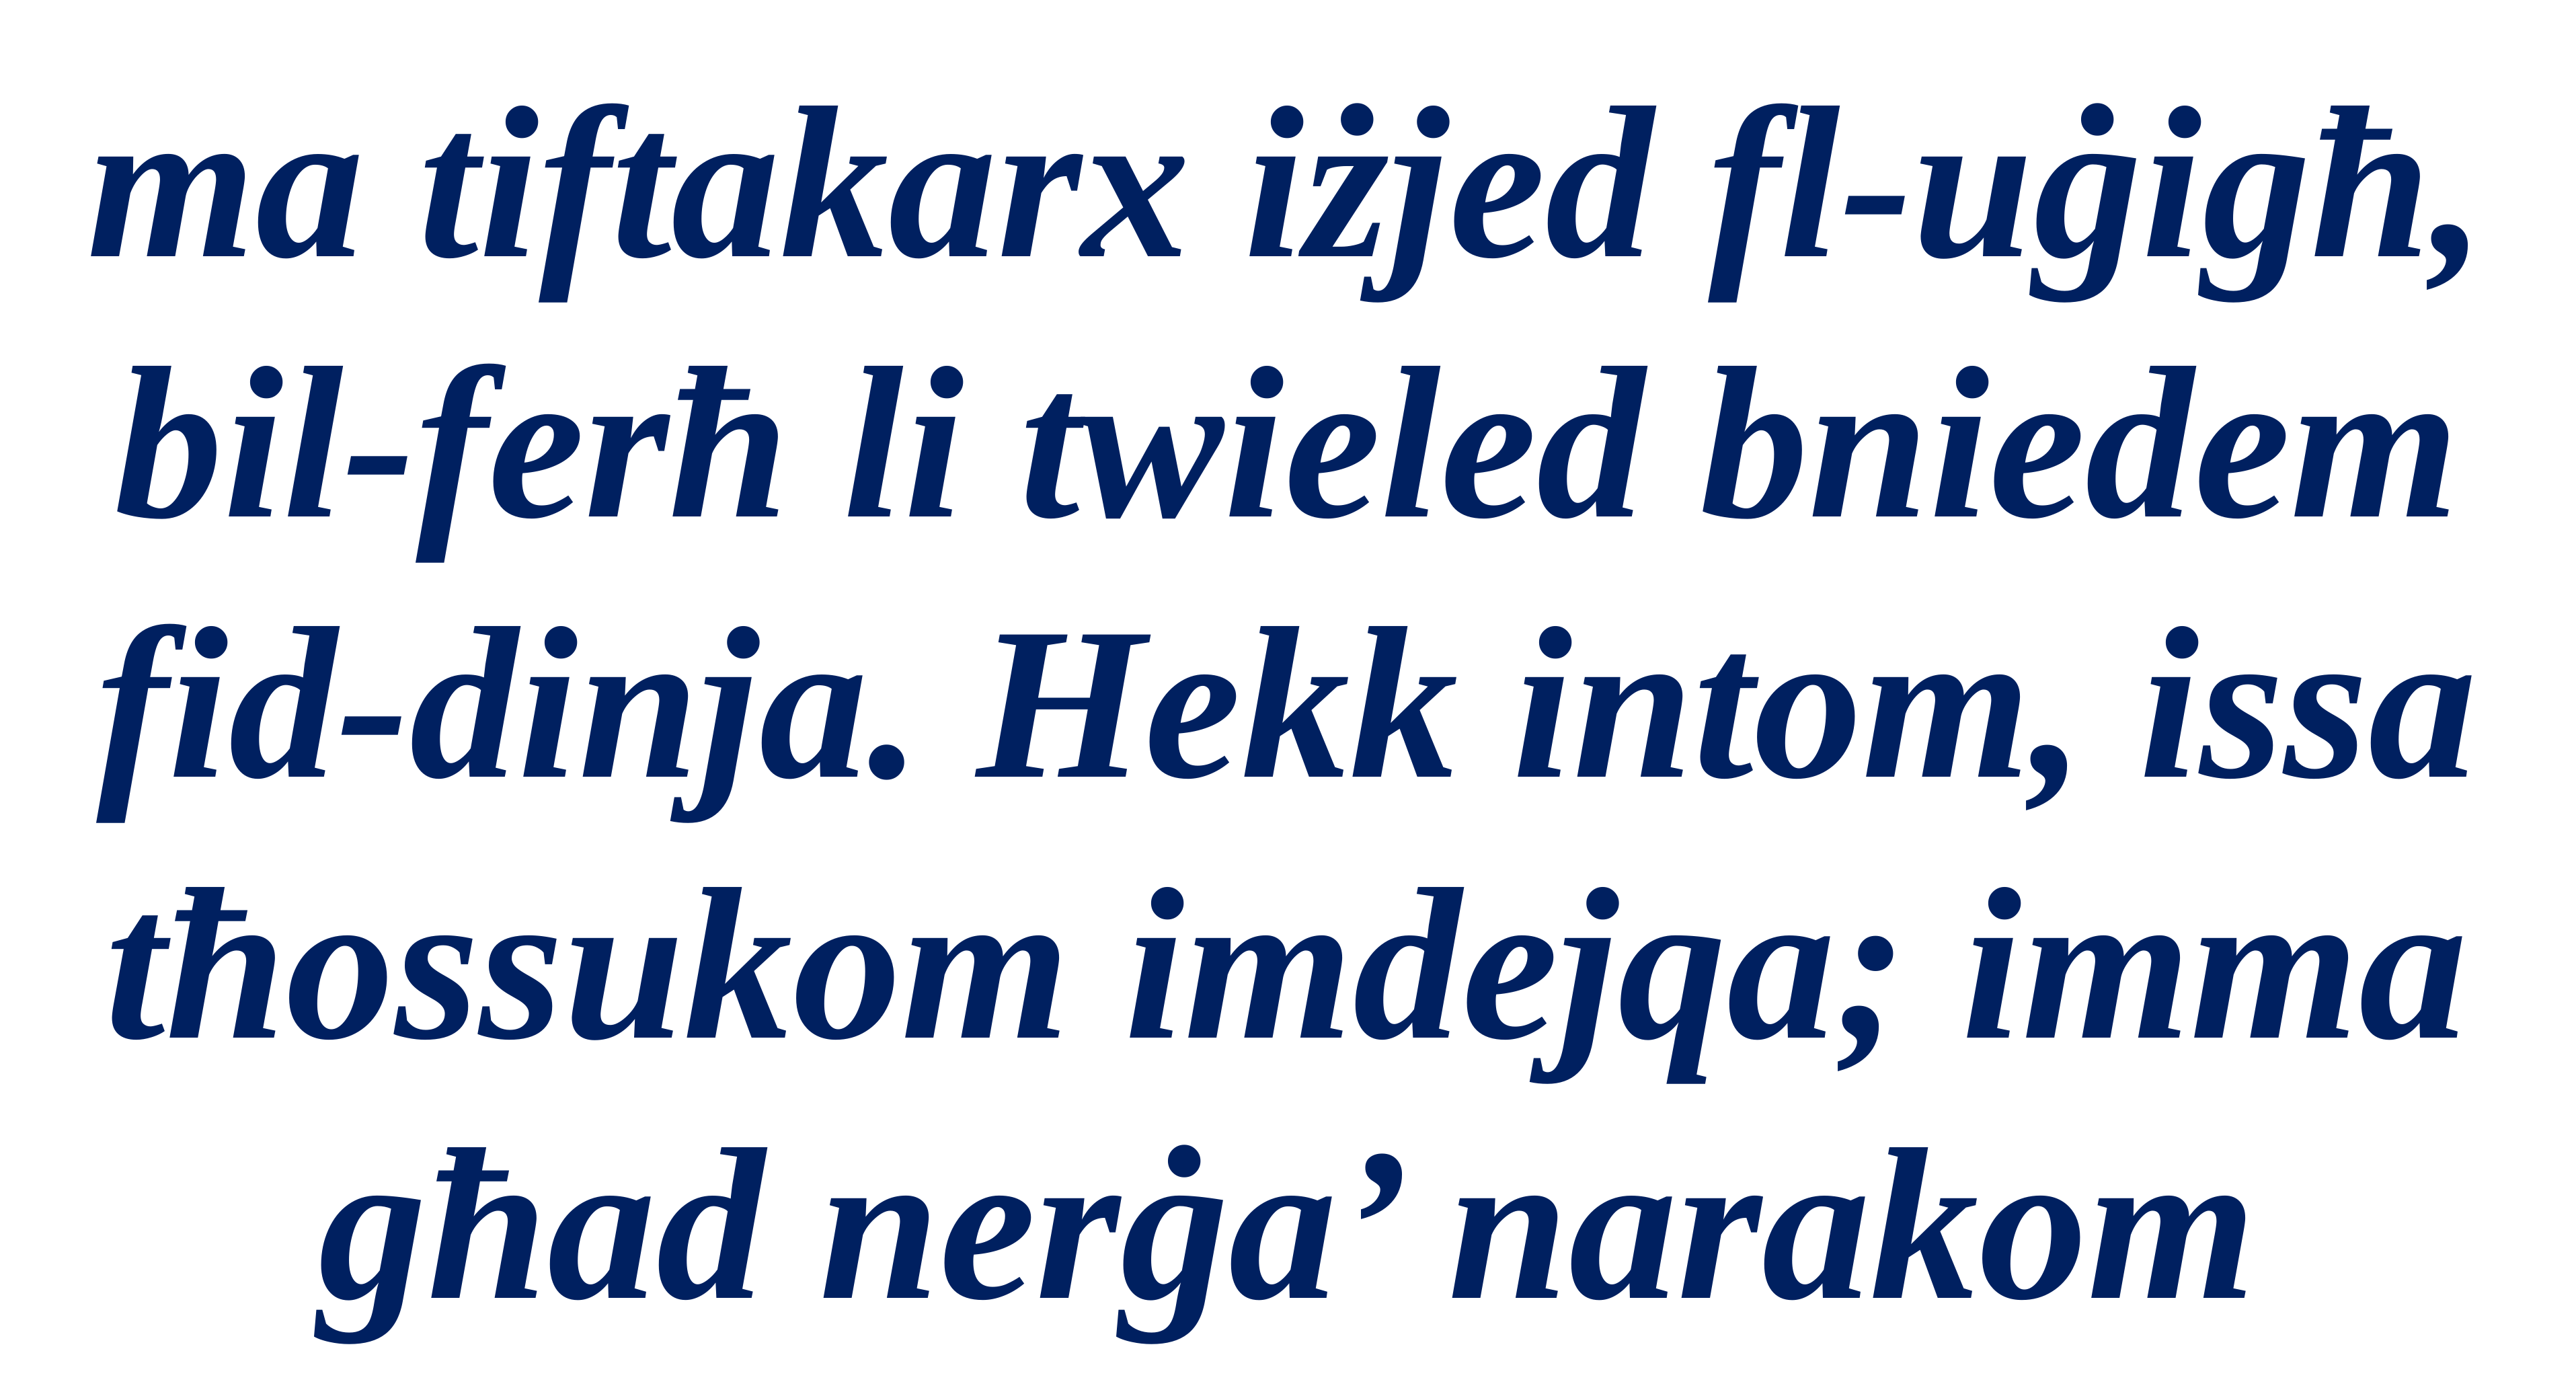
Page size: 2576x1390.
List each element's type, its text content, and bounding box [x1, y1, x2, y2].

text_box ma tiftakarx iżjed fl-uġigħ, bil-ferħ li twieled bniedem fid-dinja. Hekk intom, issa tħossukom imdejqa; imma għad nerġa’ narakom [48, 28, 2528, 1354]
